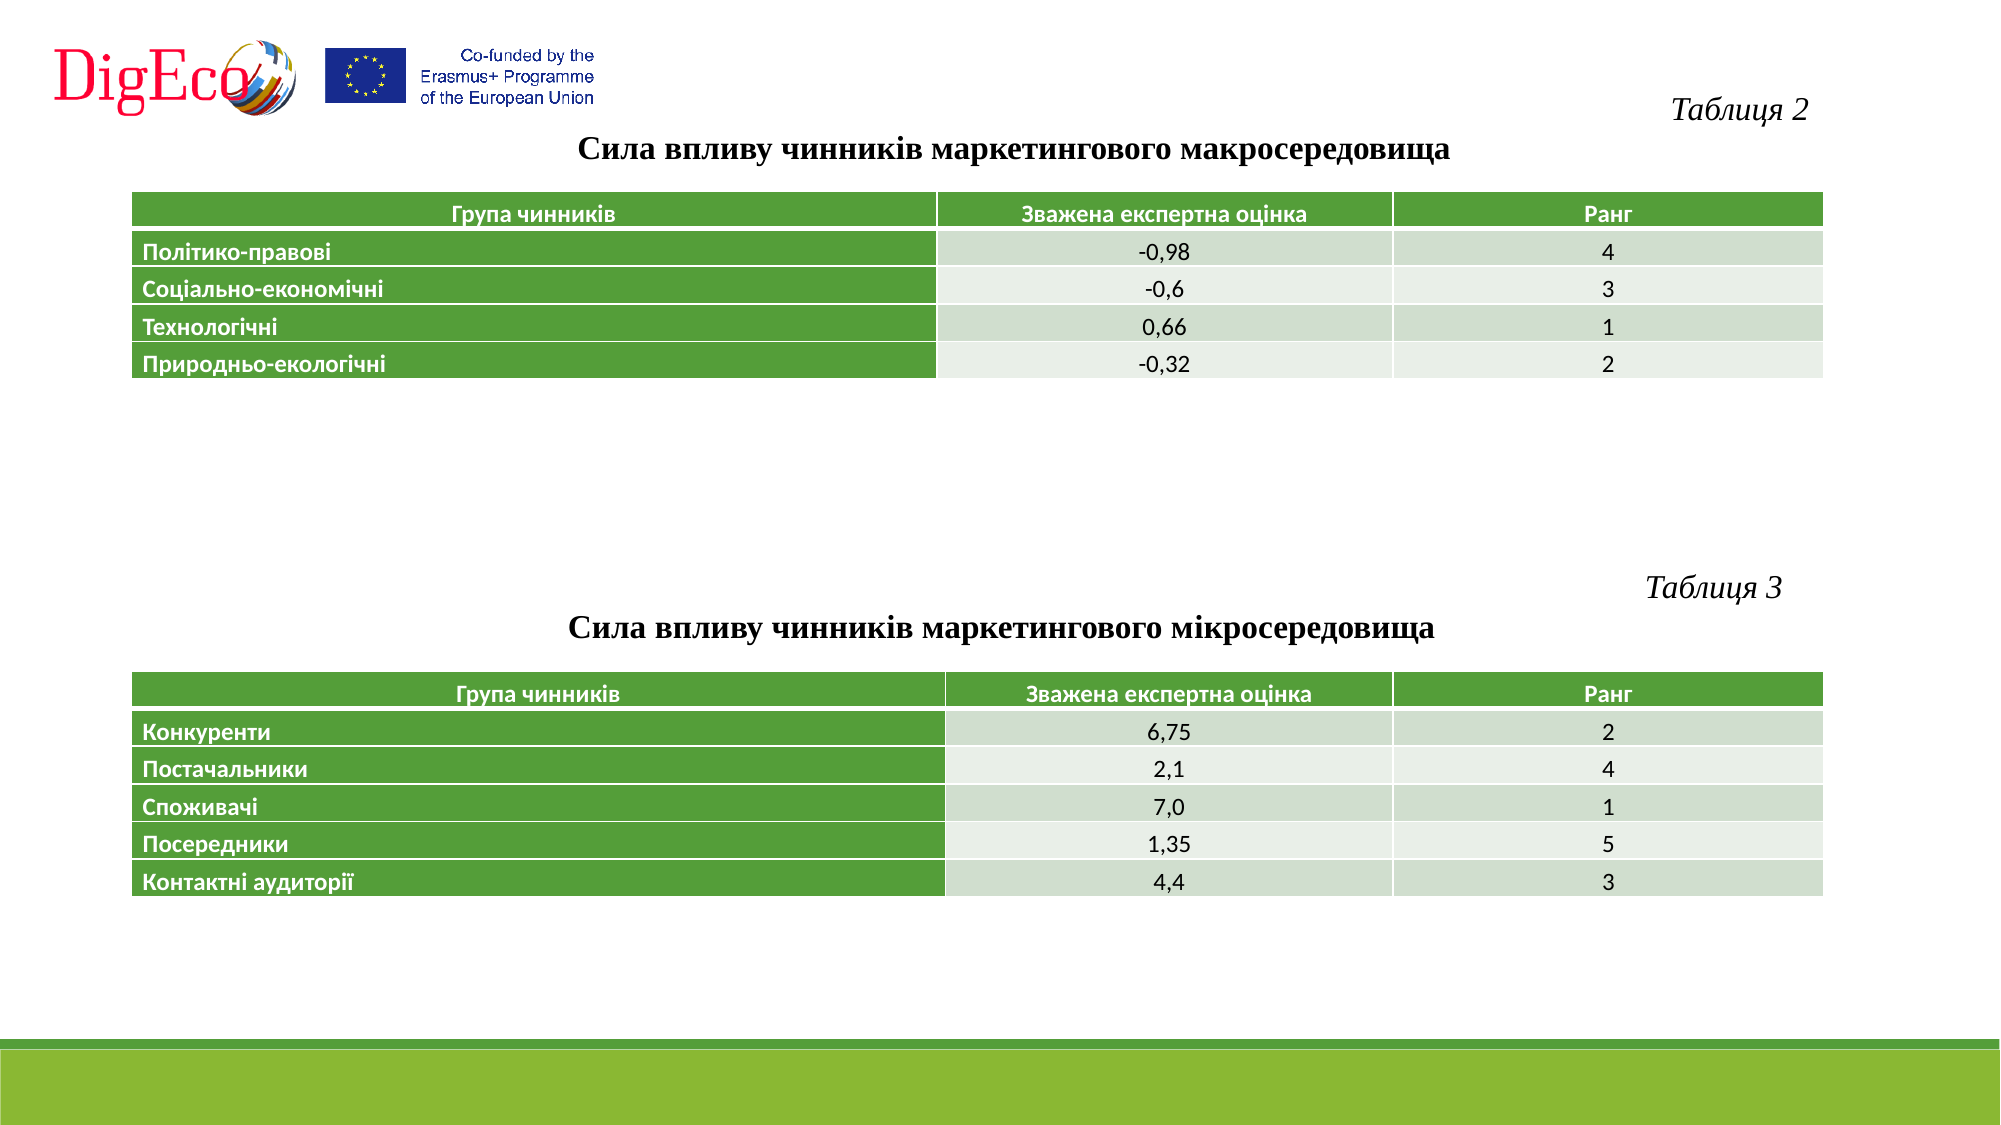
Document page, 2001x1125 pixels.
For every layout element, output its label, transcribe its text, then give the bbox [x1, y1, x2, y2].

table_cell 3 [1394, 860, 1823, 896]
table_cell -0,98 [938, 231, 1392, 265]
table_cell Природньо-екологічні [132, 342, 936, 378]
table_cell 0,66 [938, 305, 1392, 341]
table_header Група чинників [132, 672, 945, 706]
table_cell Посередники [132, 822, 945, 858]
table_cell 7,0 [946, 785, 1392, 821]
table_cell Соціально-економічні [132, 267, 936, 303]
table_header Ранг [1394, 672, 1823, 706]
picture [42, 25, 607, 133]
table_cell 3 [1394, 267, 1823, 303]
table_cell Контактні аудиторії [132, 860, 945, 896]
table_cell Конкуренти [132, 711, 945, 745]
table_cell 4 [1394, 747, 1823, 783]
table_cell 1,35 [946, 822, 1392, 858]
table_cell Політико-правові [132, 231, 936, 265]
text_box Таблиця 3 Сила впливу чинників маркетингового мікросередовища [131, 557, 1824, 653]
table_cell -0,32 [938, 342, 1392, 378]
table_cell 2 [1394, 342, 1823, 378]
table_header Зважена експертна оцінка [946, 672, 1392, 706]
table_header Зважена експертна оцінка [938, 192, 1392, 226]
table_cell 2,1 [946, 747, 1392, 783]
table_cell 4 [1394, 231, 1823, 265]
table_header Ранг [1394, 192, 1823, 226]
table_header Група чинників [132, 192, 936, 226]
table_cell 5 [1394, 822, 1823, 858]
table_cell -0,6 [938, 267, 1392, 303]
table_cell 4,4 [946, 860, 1392, 896]
table_cell Технологічні [132, 305, 936, 341]
table_cell 6,75 [946, 711, 1392, 745]
table_cell Постачальники [132, 747, 945, 783]
table_cell Споживачі [132, 785, 945, 821]
table_cell 2 [1394, 711, 1823, 745]
text_box Таблиця 2 Сила впливу чинників маркетингового макросередовища [131, 79, 1824, 174]
table_cell 1 [1394, 305, 1823, 341]
table_cell 1 [1394, 785, 1823, 821]
